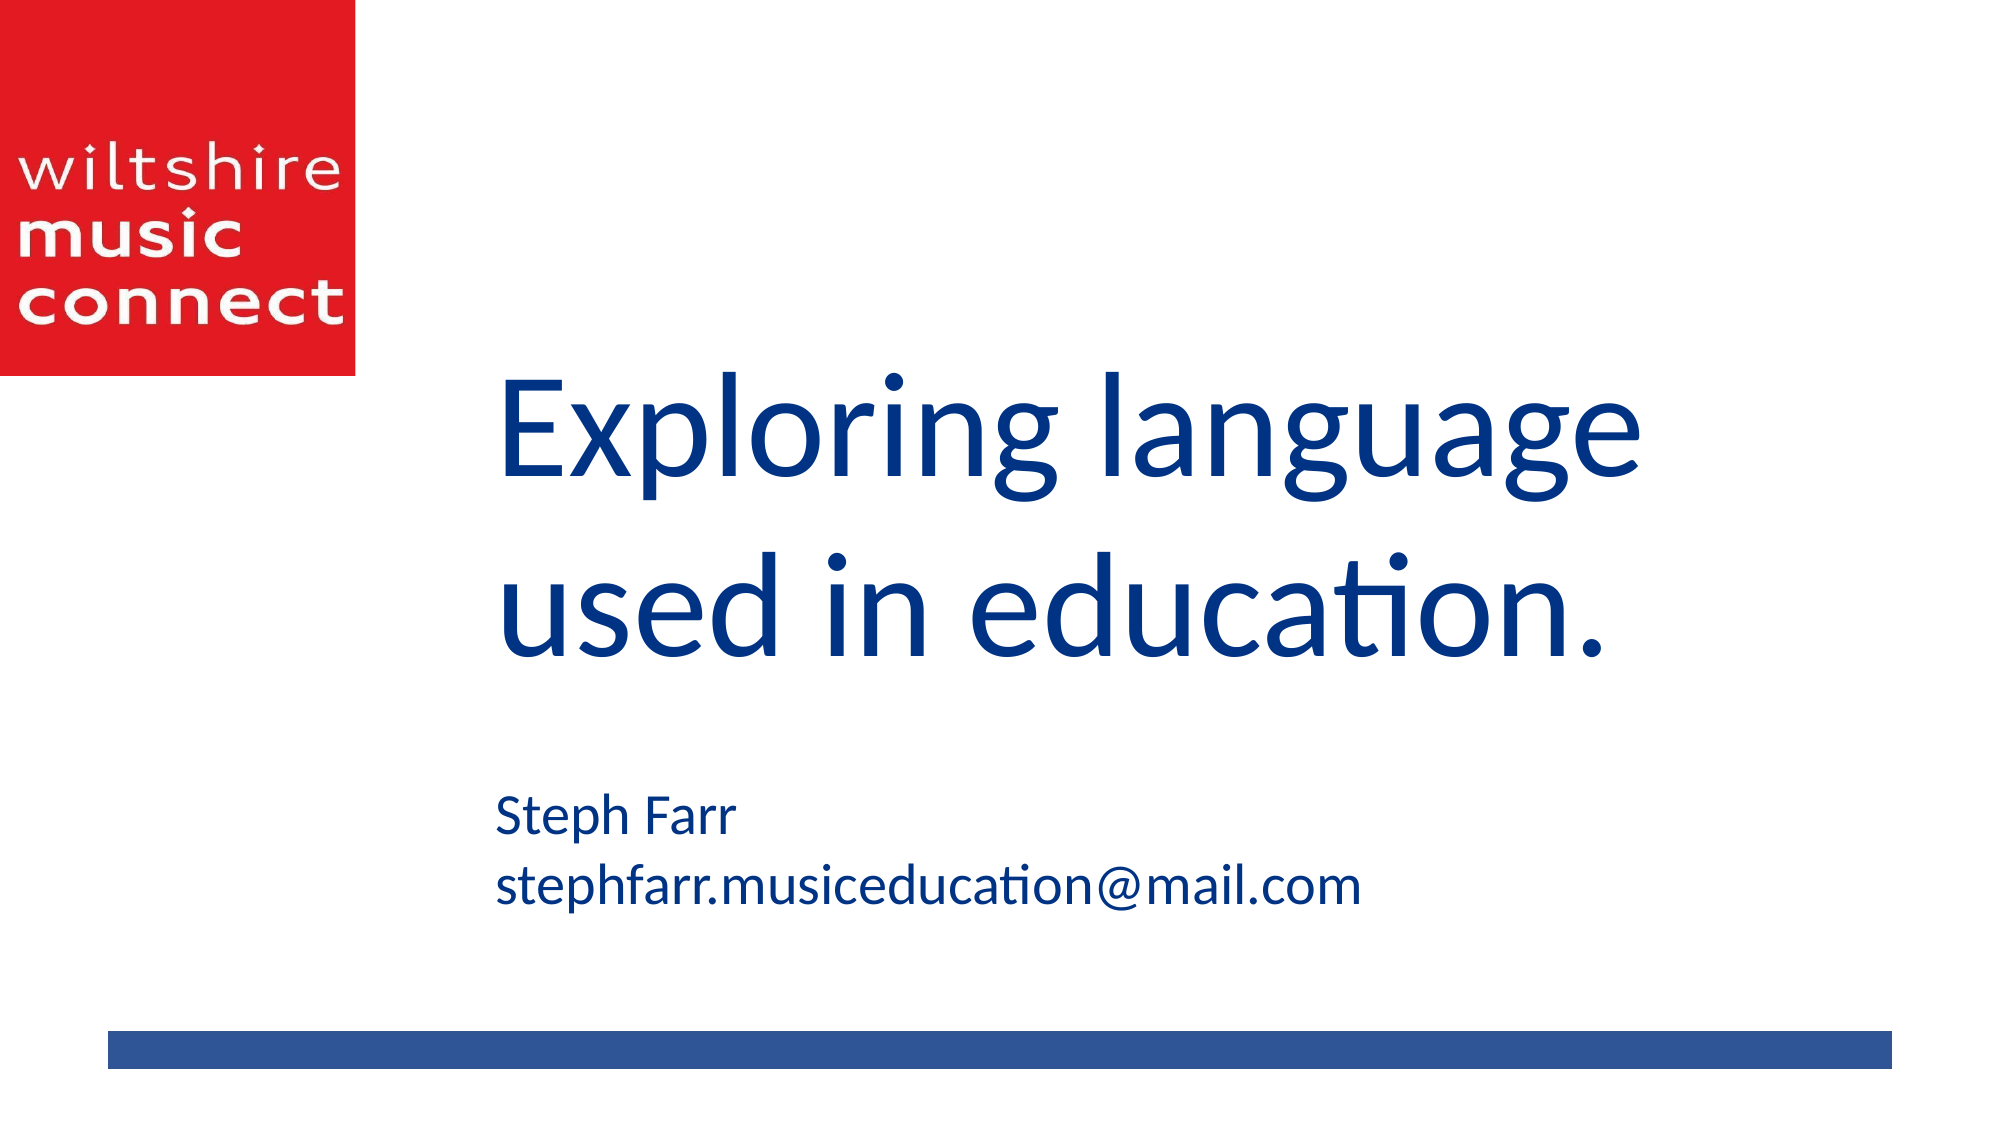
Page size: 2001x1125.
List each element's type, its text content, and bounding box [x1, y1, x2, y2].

picture [0, 0, 356, 376]
text_box Exploring language used in education. Steph Farr stephfarr.musiceducation@mail.com [480, 318, 1846, 924]
text_box [108, 1031, 1892, 1069]
